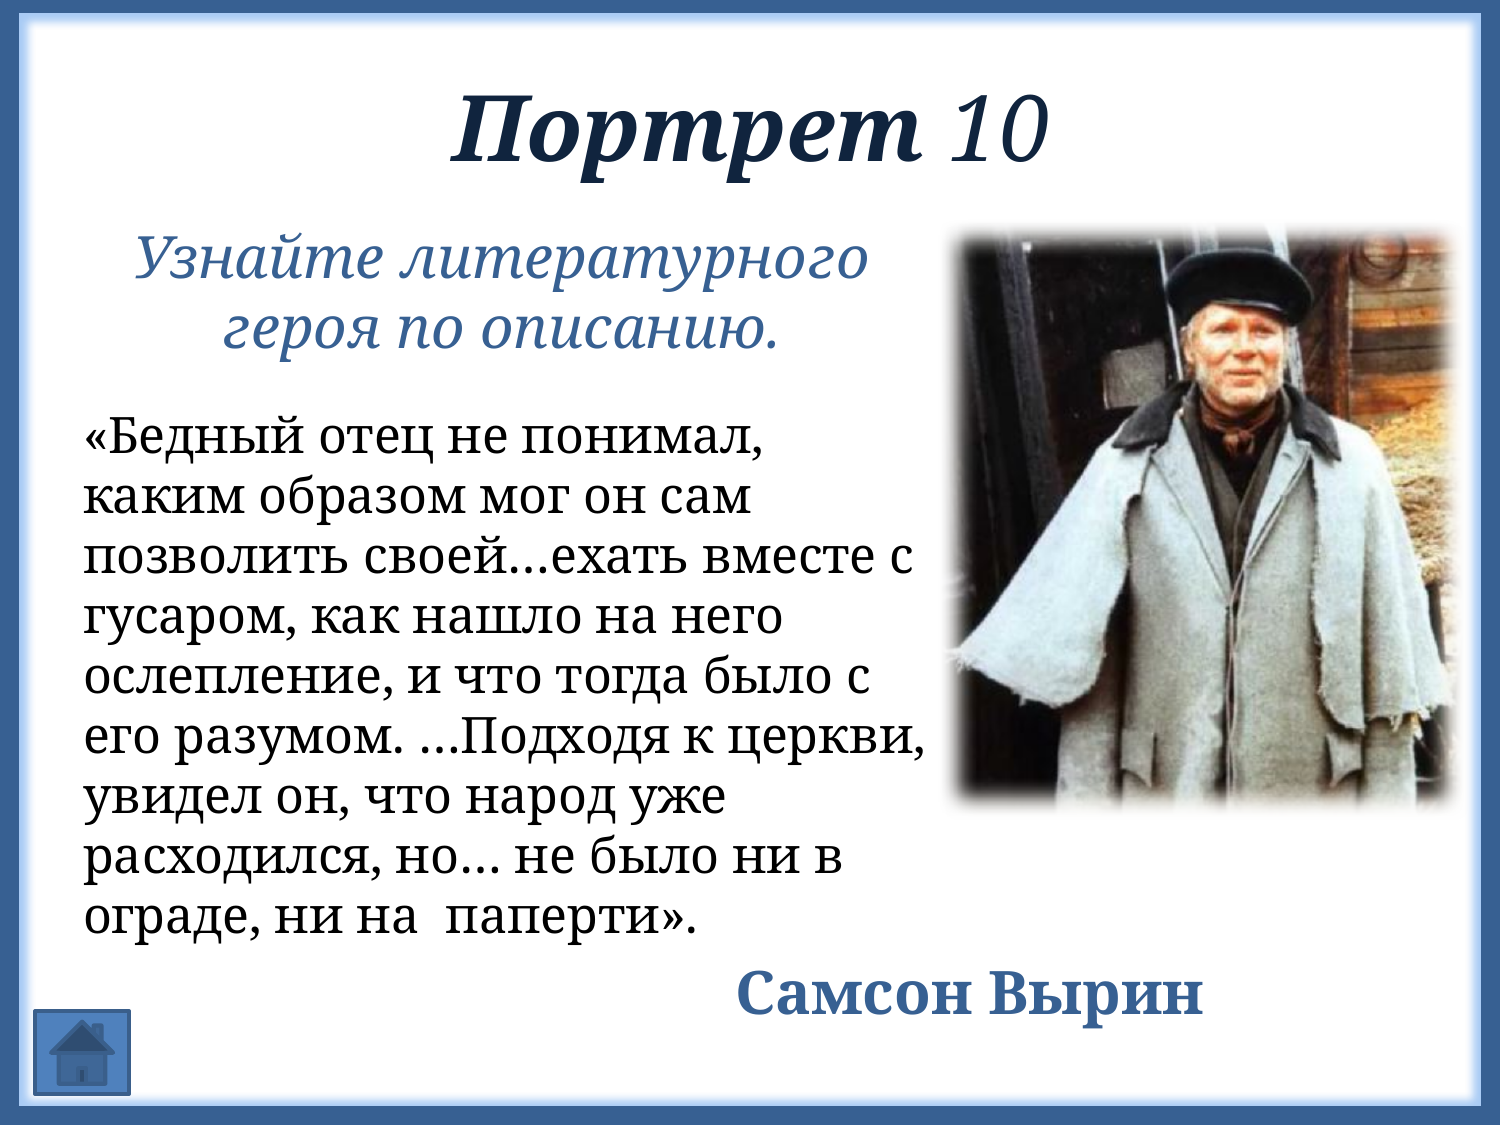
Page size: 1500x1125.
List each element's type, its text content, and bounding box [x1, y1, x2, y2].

text_box Самсон Вырин [611, 947, 1274, 1094]
text_box «Бедный отец не понимал, каким образом мог он сам позволить своей…ехать вместе с гусаром, как нашло на него ослепление, и что тогда было с его разумом. …Подходя к церкви, увидел он, что народ уже расходился, но… не было ни в ограде, ни на паперти». [68, 395, 943, 960]
title Портрет 10 [76, 30, 1427, 218]
text_box [33, 1009, 131, 1096]
picture [938, 219, 1465, 817]
list Узнайте литературного героя по описанию. [64, 212, 939, 371]
